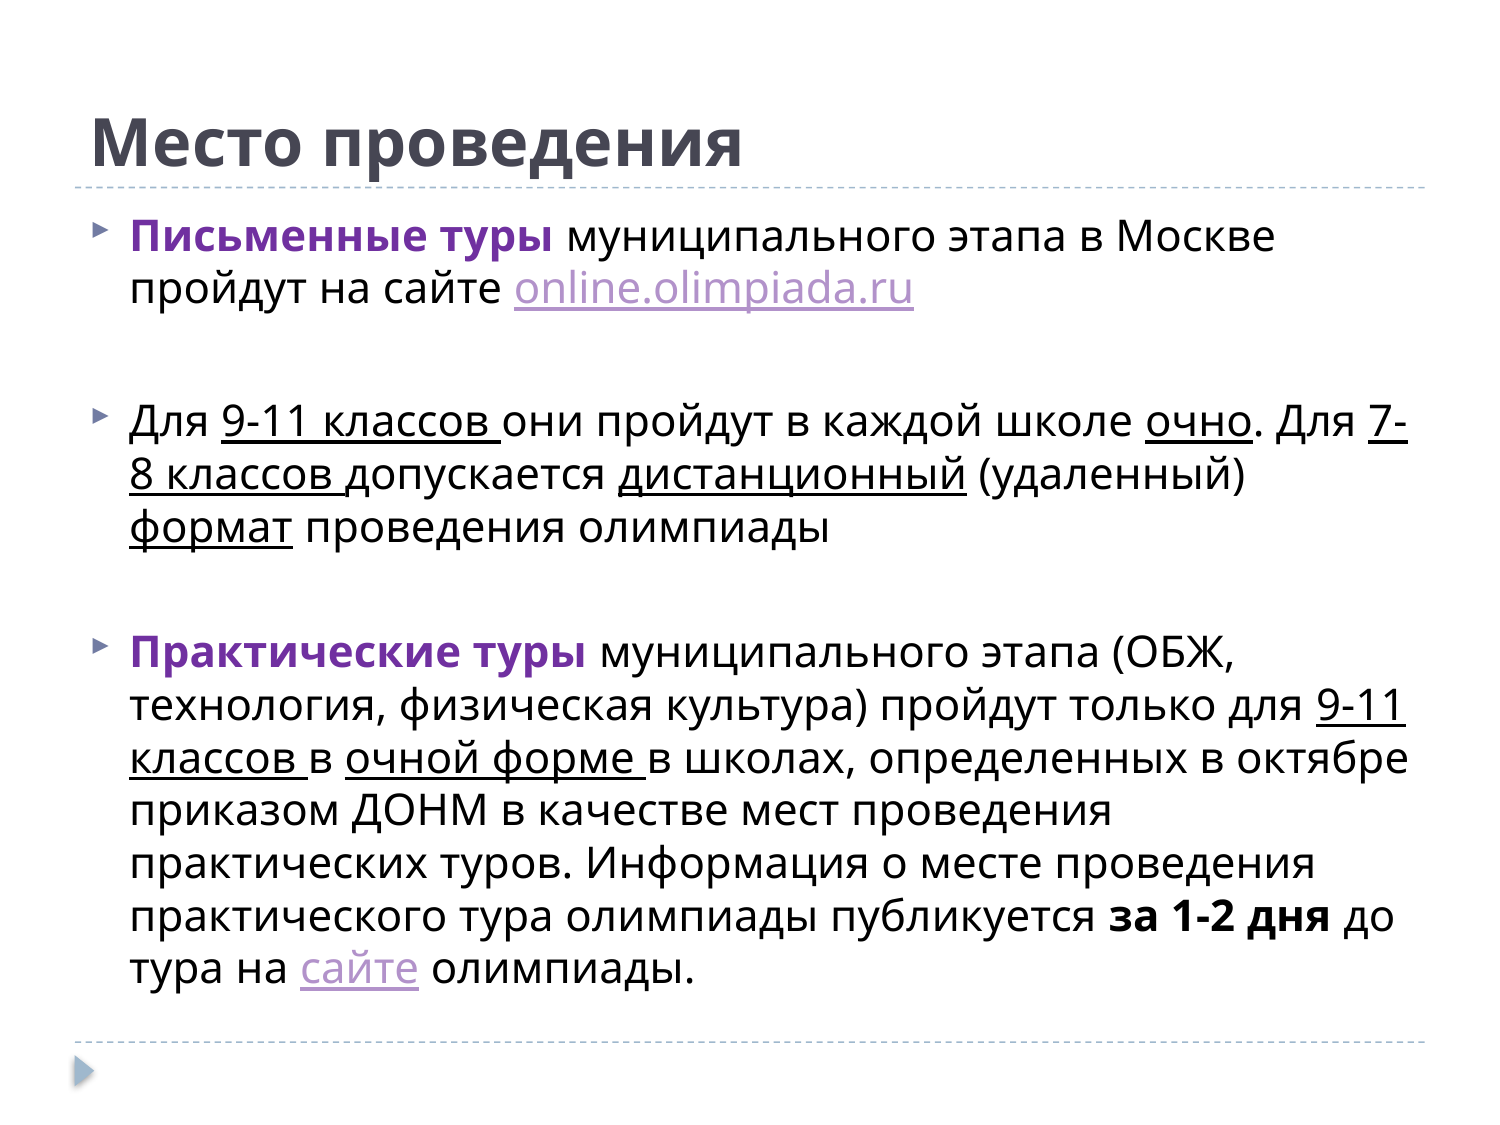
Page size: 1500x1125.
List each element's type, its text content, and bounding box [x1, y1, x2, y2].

list Письменные туры муниципального этапа в Москве пройдут на сайте online.olimpiada.ru Для 9-11 классов они пройдут в каждой школе очно. Для 7-8 классов допускается дистанционный (удаленный) формат проведения олимпиады Практические туры муниципального этапа (ОБЖ, технология, физическая культура) пройдут только для 9-11 классов в очной форме в школах, определенных в октябре приказом ДОНМ в качестве мест проведения практических туров. Информация о месте проведения практического тура олимпиады публикуется за 1-2 дня до тура на сайте олимпиады. [75, 200, 1425, 1010]
title Место проведения [75, 24, 1425, 188]
